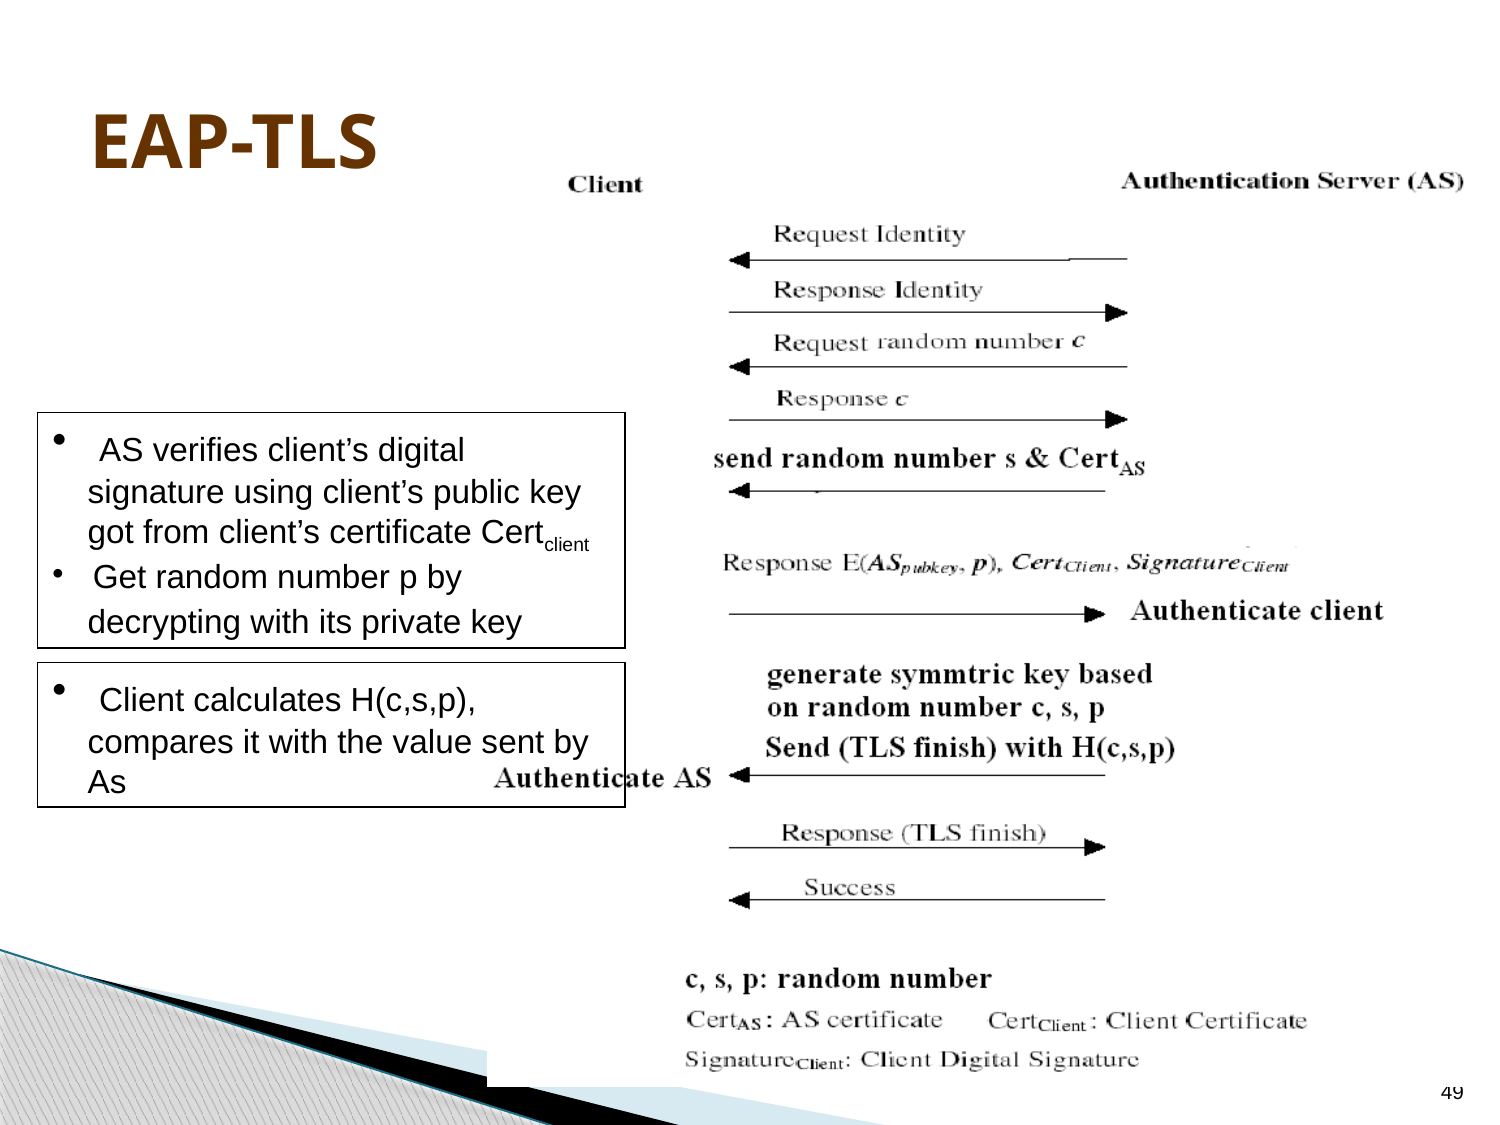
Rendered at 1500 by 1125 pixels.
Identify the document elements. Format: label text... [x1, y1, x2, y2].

title EAP-TLS [75, 45, 1425, 233]
text_box AS verifies client’s digital signature using client’s public key got from client’s certificate Certclient Get random number p by decrypting with its private key [37, 412, 481, 648]
text_box Client calculates H(c,s,p), compares it with the value sent by As [37, 662, 481, 808]
slide_number 49 [1418, 1094, 1479, 1112]
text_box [487, 162, 1476, 1087]
